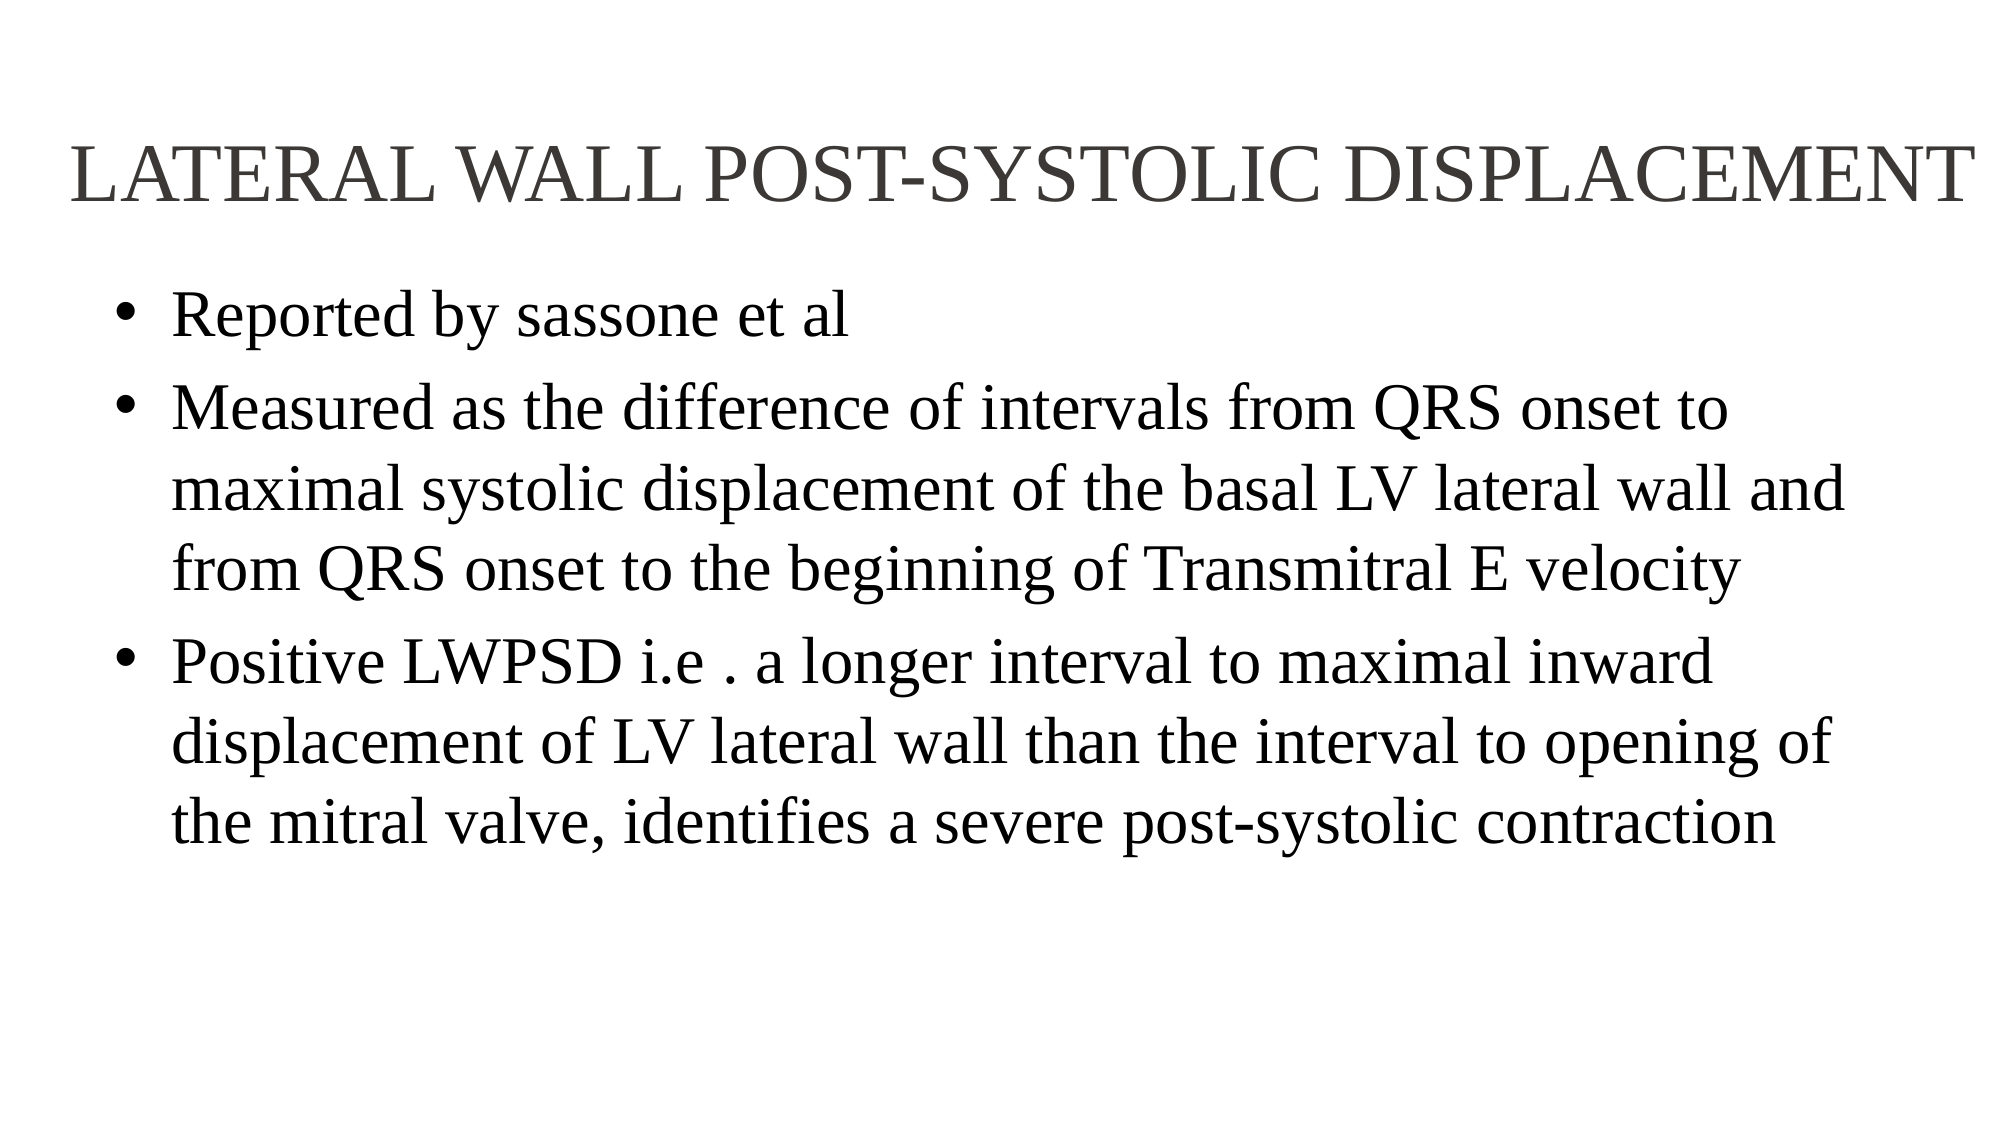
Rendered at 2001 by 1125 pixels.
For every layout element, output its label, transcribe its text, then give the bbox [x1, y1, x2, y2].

list Reported by sassone et al Measured as the difference of intervals from QRS onset to maximal systolic displacement of the basal LV lateral wall and from QRS onset to the beginning of Transmitral E velocity Positive LWPSD i.e . a longer interval to maximal inward displacement of LV lateral wall than the interval to opening of the mitral valve, identifies a severe post-systolic contraction [99, 262, 1900, 1005]
title LATERAL WALL POST-SYSTOLIC DISPLACEMENT [46, 59, 2000, 278]
